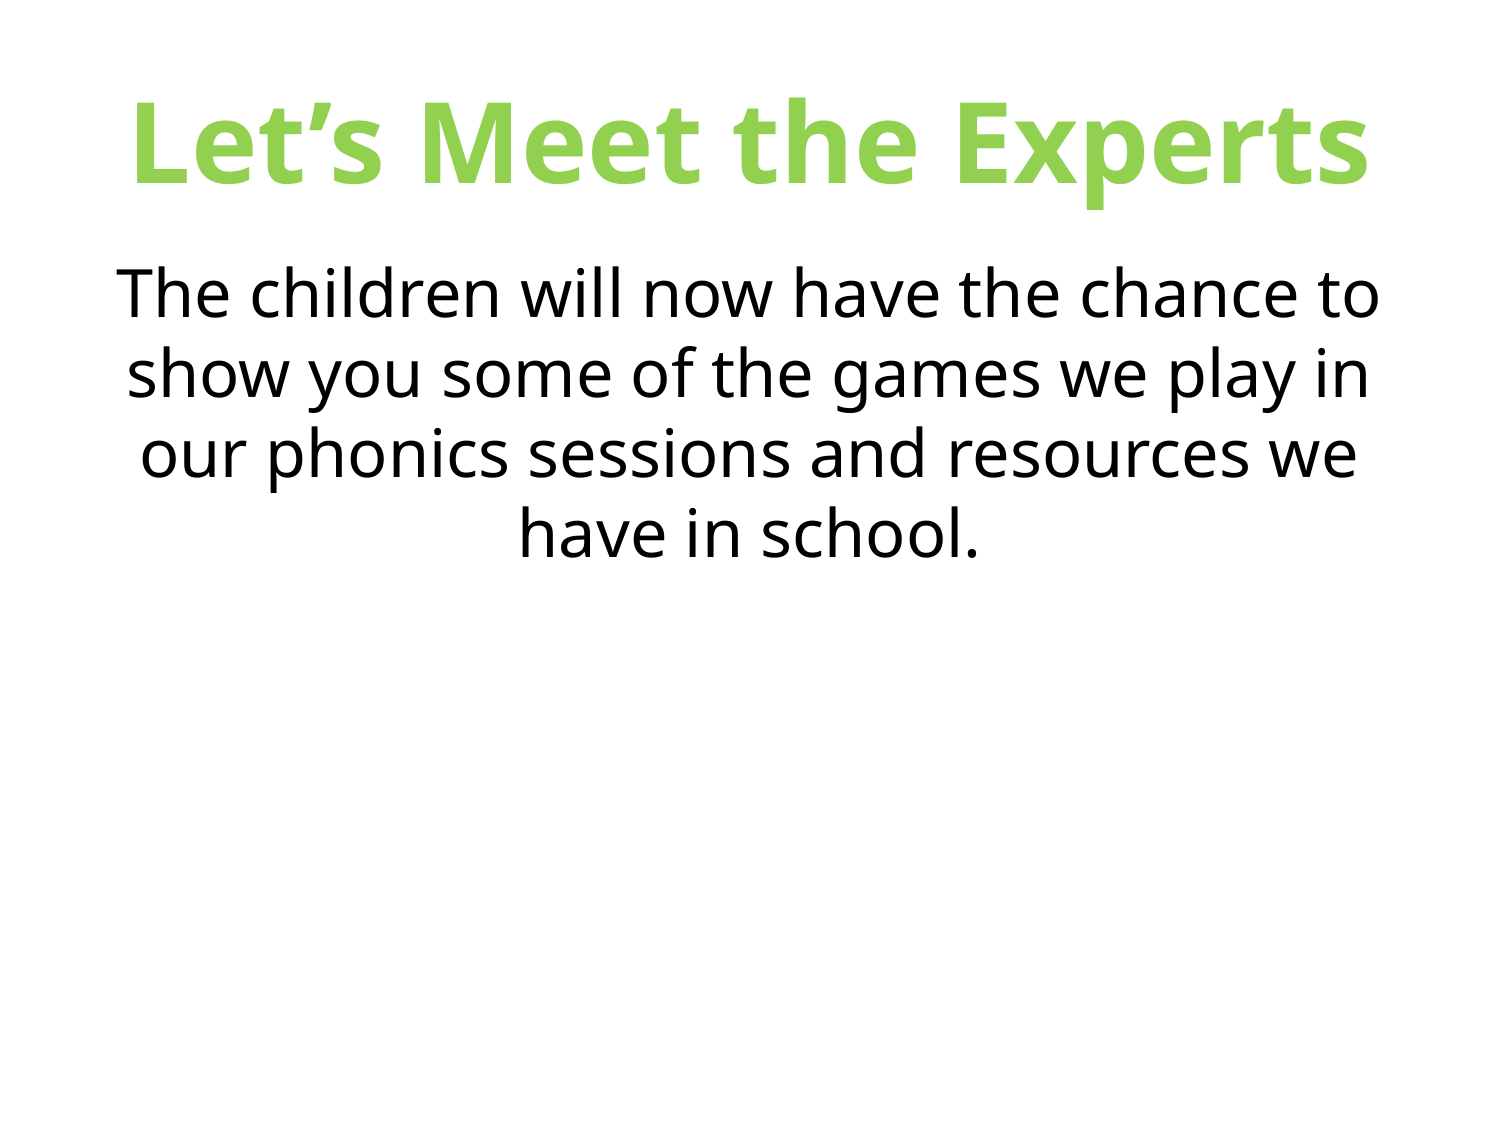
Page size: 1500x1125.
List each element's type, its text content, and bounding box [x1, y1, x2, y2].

title Let’s Meet the Experts [75, 45, 1425, 233]
text_box The children will now have the chance to show you some of the games we play in our phonics sessions and resources we have in school. [53, 243, 1447, 579]
